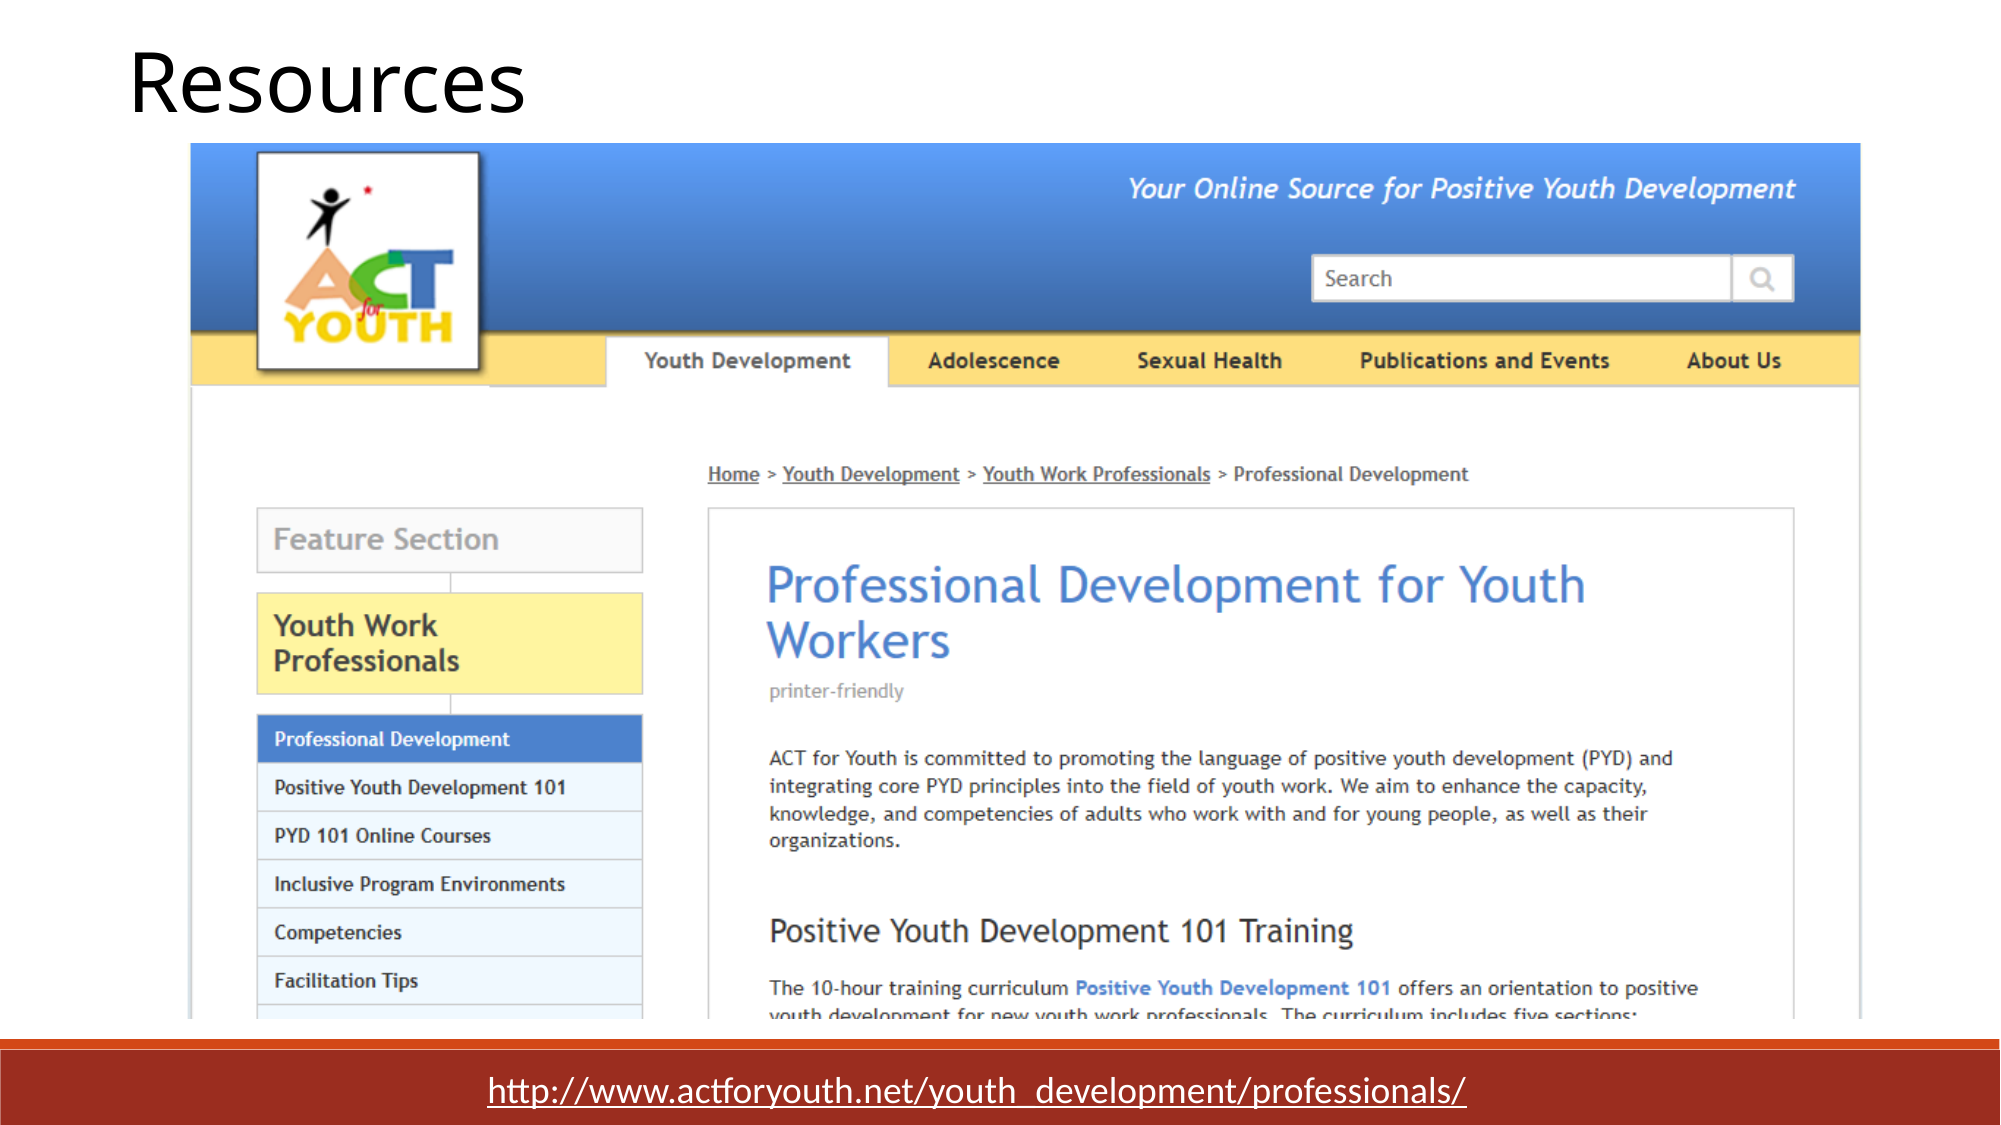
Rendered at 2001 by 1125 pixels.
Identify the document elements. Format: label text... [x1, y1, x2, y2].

picture [186, 142, 1863, 1019]
text_box http://www.actforyouth.net/youth_development/professionals/ [472, 1058, 1998, 1119]
text_box Resources [112, 21, 900, 137]
